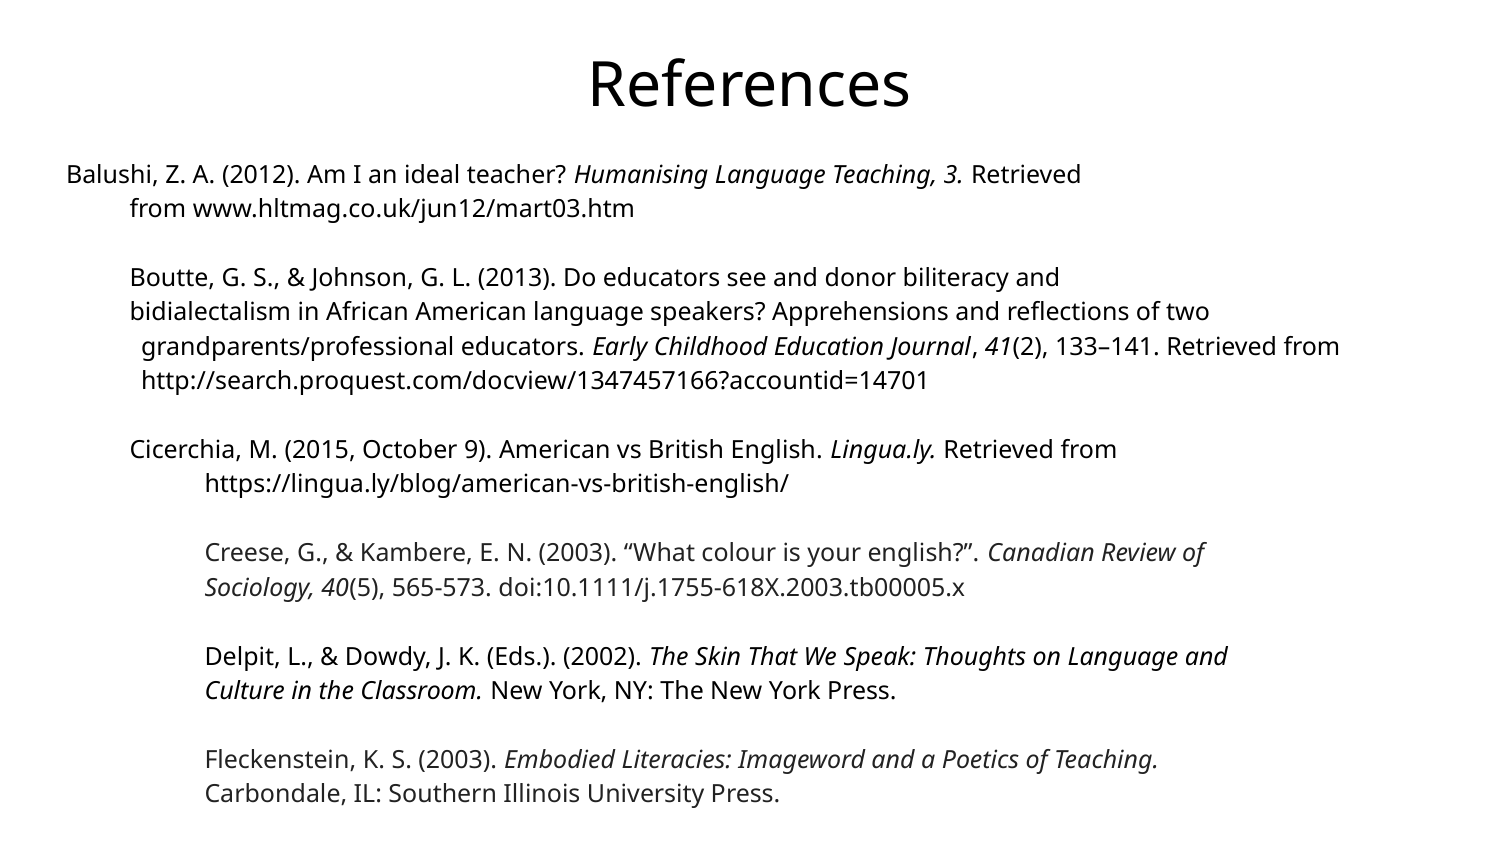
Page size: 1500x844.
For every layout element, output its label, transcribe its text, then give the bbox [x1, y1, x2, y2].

list Balushi, Z. A. (2012). Am I an ideal teacher? Humanising Language Teaching, 3. Retrieved from www.hltmag.co.uk/jun12/mart03.htm Boutte, G. S., & Johnson, G. L. (2013). Do educators see and donor biliteracy and bidialectalism in African American language speakers? Apprehensions and reflections of two grandparents/professional educators. Early Childhood Education Journal, 41(2), 133–141. Retrieved from http://search.proquest.com/docview/1347457166?accountid=14701 Cicerchia, M. (2015, October 9). American vs British English. Lingua.ly. Retrieved from https://lingua.ly/blog/american-vs-british-english/ Creese, G., & Kambere, E. N. (2003). “What colour is your english?”. Canadian Review of Sociology, 40(5), 565-573. doi:10.1111/j.1755-618X.2003.tb00005.x Delpit, L., & Dowdy, J. K. (Eds.). (2002). The Skin That We Speak: Thoughts on Language and Culture in the Classroom. New York, NY: The New York Press. Fleckenstein, K. S. (2003). Embodied Literacies: Imageword and a Poetics of Teaching. Carbondale, IL: Southern Illinois University Press. [51, 138, 1449, 806]
title References [51, 28, 1449, 123]
